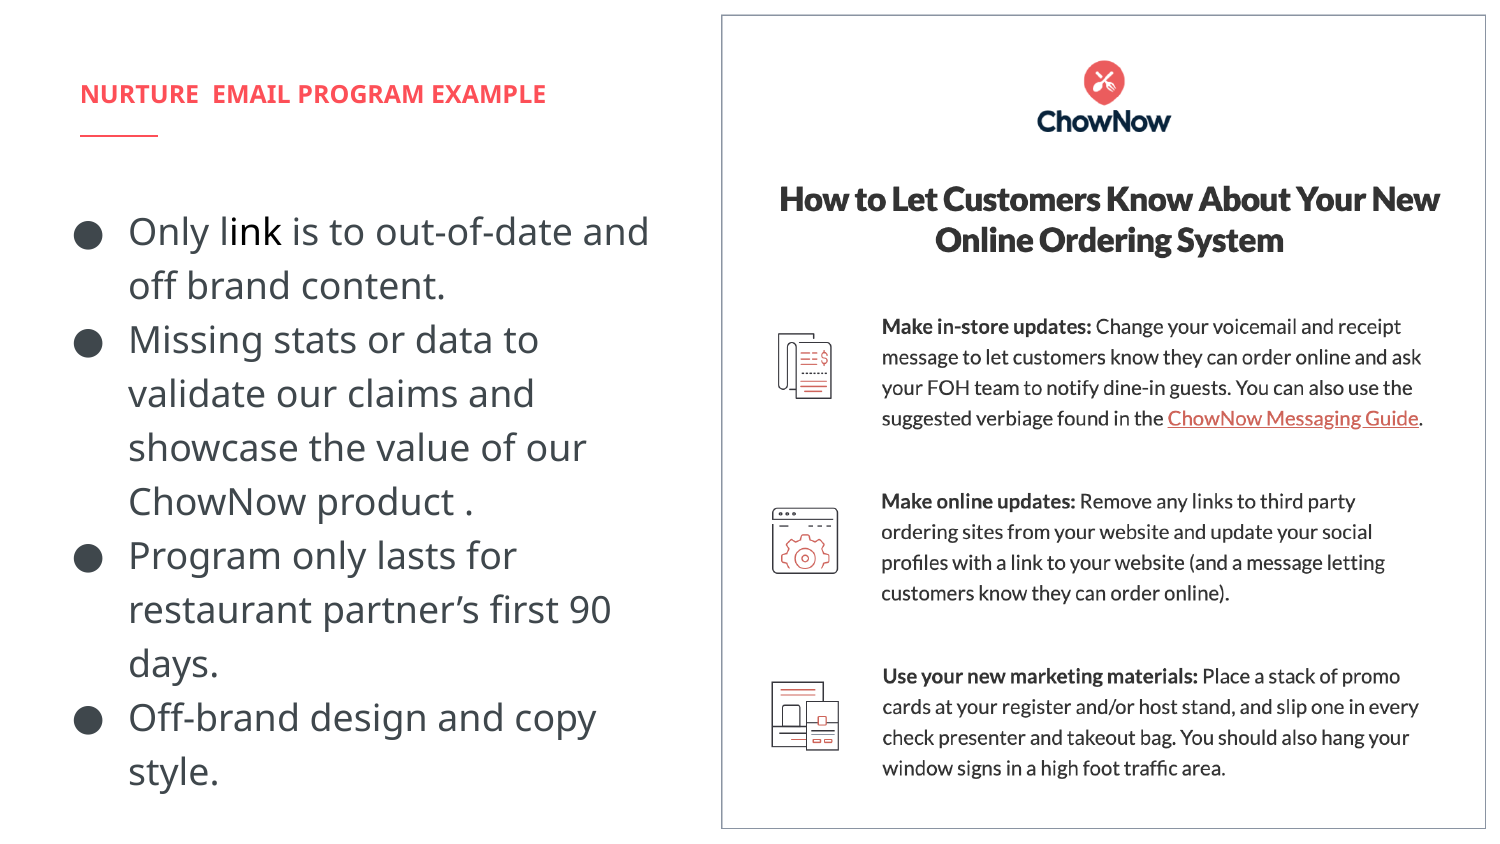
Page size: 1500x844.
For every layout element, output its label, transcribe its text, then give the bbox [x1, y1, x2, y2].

title Only link is to out-of-date and off brand content. Missing stats or data to validate our claims and showcase the value of our ChowNow product . Program only lasts for restaurant partner’s first 90 days. Off-brand design and copy style. [38, 184, 692, 844]
title NURTURE EMAIL PROGRAM EXAMPLE [64, 63, 706, 114]
picture [711, 0, 1500, 844]
